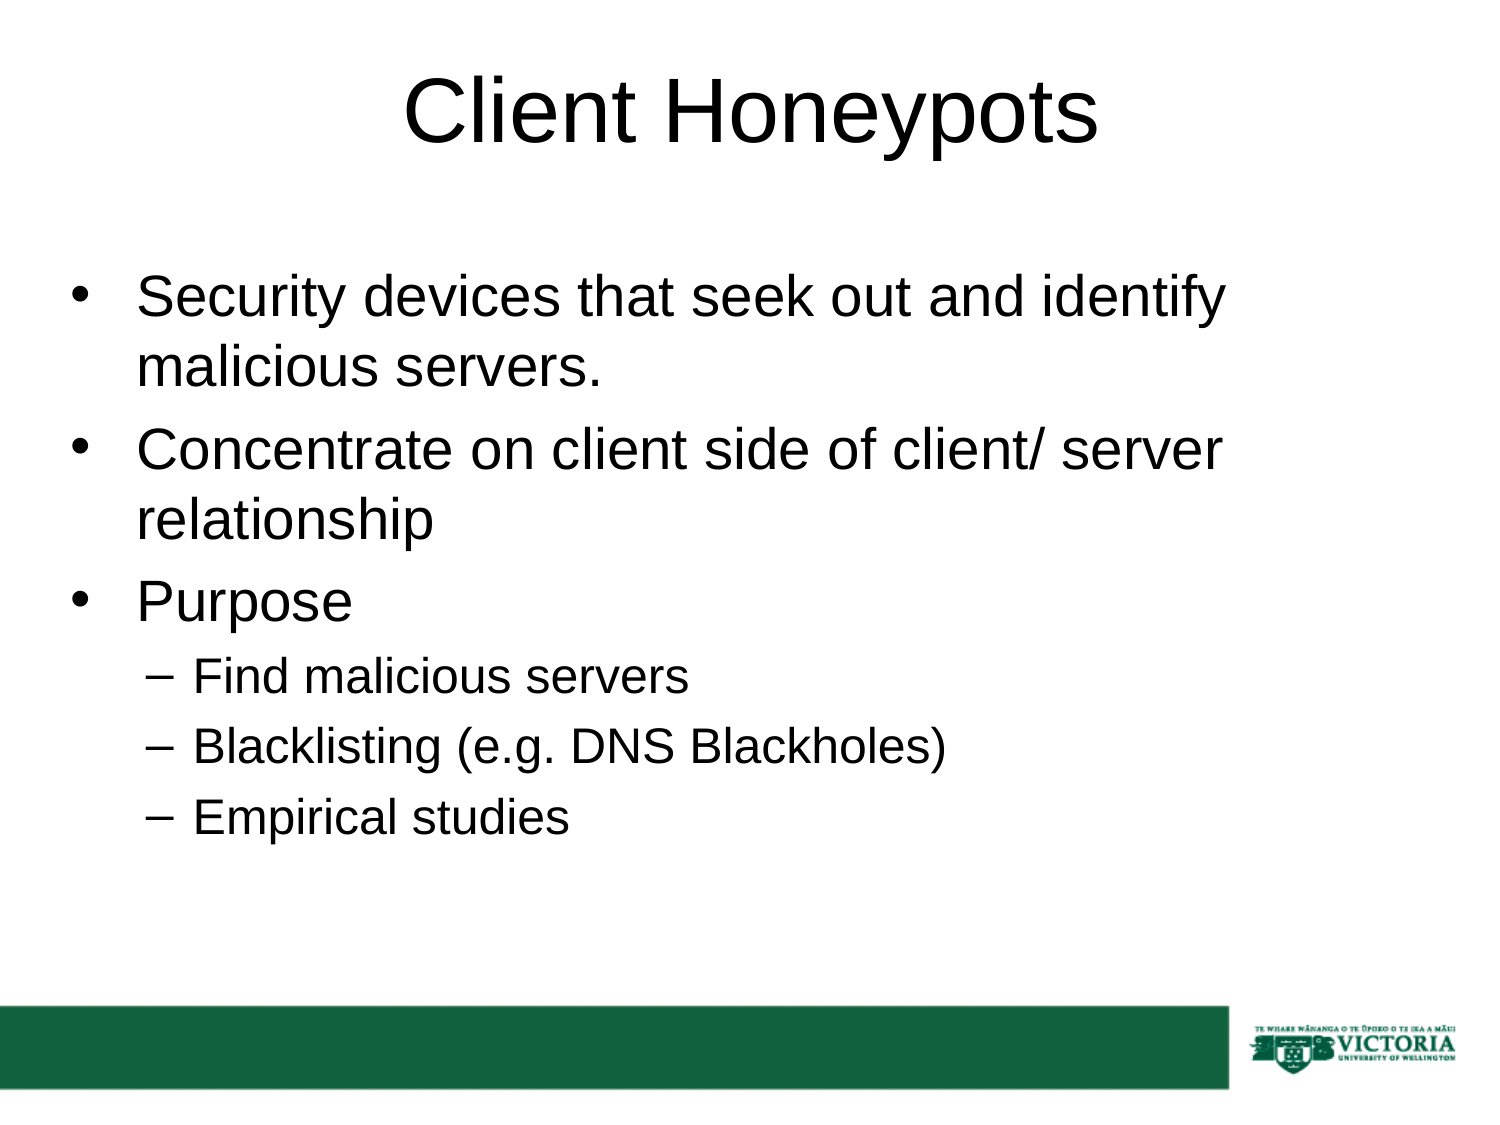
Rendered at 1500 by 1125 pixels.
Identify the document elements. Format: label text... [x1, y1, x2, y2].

text_box Security devices that seek out and identify malicious servers. Concentrate on client side of client/ server relationship Purpose Find malicious servers Blacklisting (e.g. DNS Blackholes) Empirical studies [62, 249, 1365, 1025]
picture [0, 0, 1476, 1105]
title Client Honeypots [76, 42, 1427, 231]
